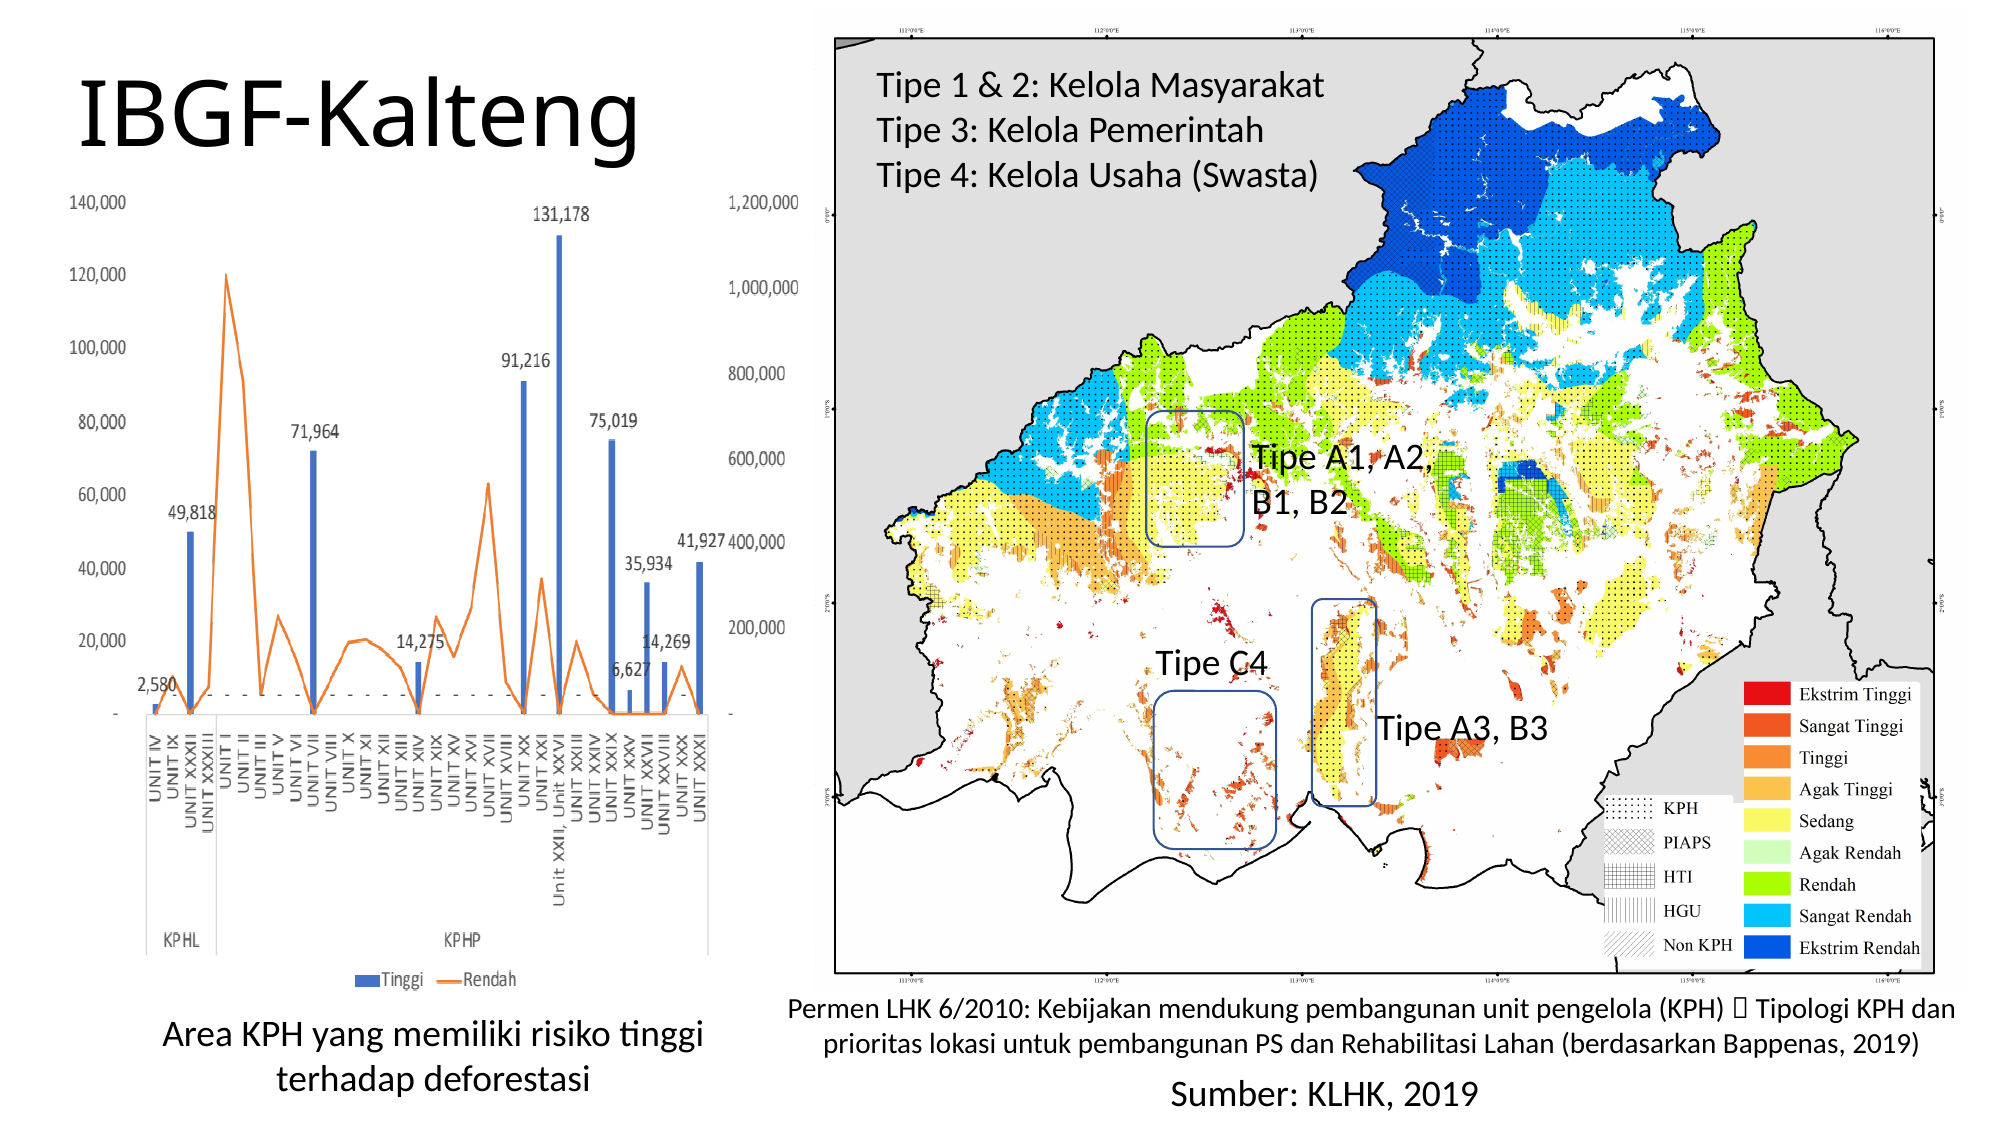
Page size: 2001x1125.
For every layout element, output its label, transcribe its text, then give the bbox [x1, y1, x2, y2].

title IBGF-Kalteng [64, 52, 809, 182]
picture [814, 5, 1967, 993]
text_box Sumber: KLHK, 2019 [1155, 1061, 1495, 1122]
text_box Permen LHK 6/2010: Kebijakan mendukung pembangunan unit pengelola (KPH)  Tipologi KPH dan prioritas lokasi untuk pembangunan PS dan Rehabilitasi Lahan (berdasarkan Bappenas, 2019) [760, 982, 1983, 1067]
picture [57, 182, 809, 1007]
text_box Area KPH yang memiliki risiko tinggi terhadap deforestasi [146, 1007, 721, 1107]
